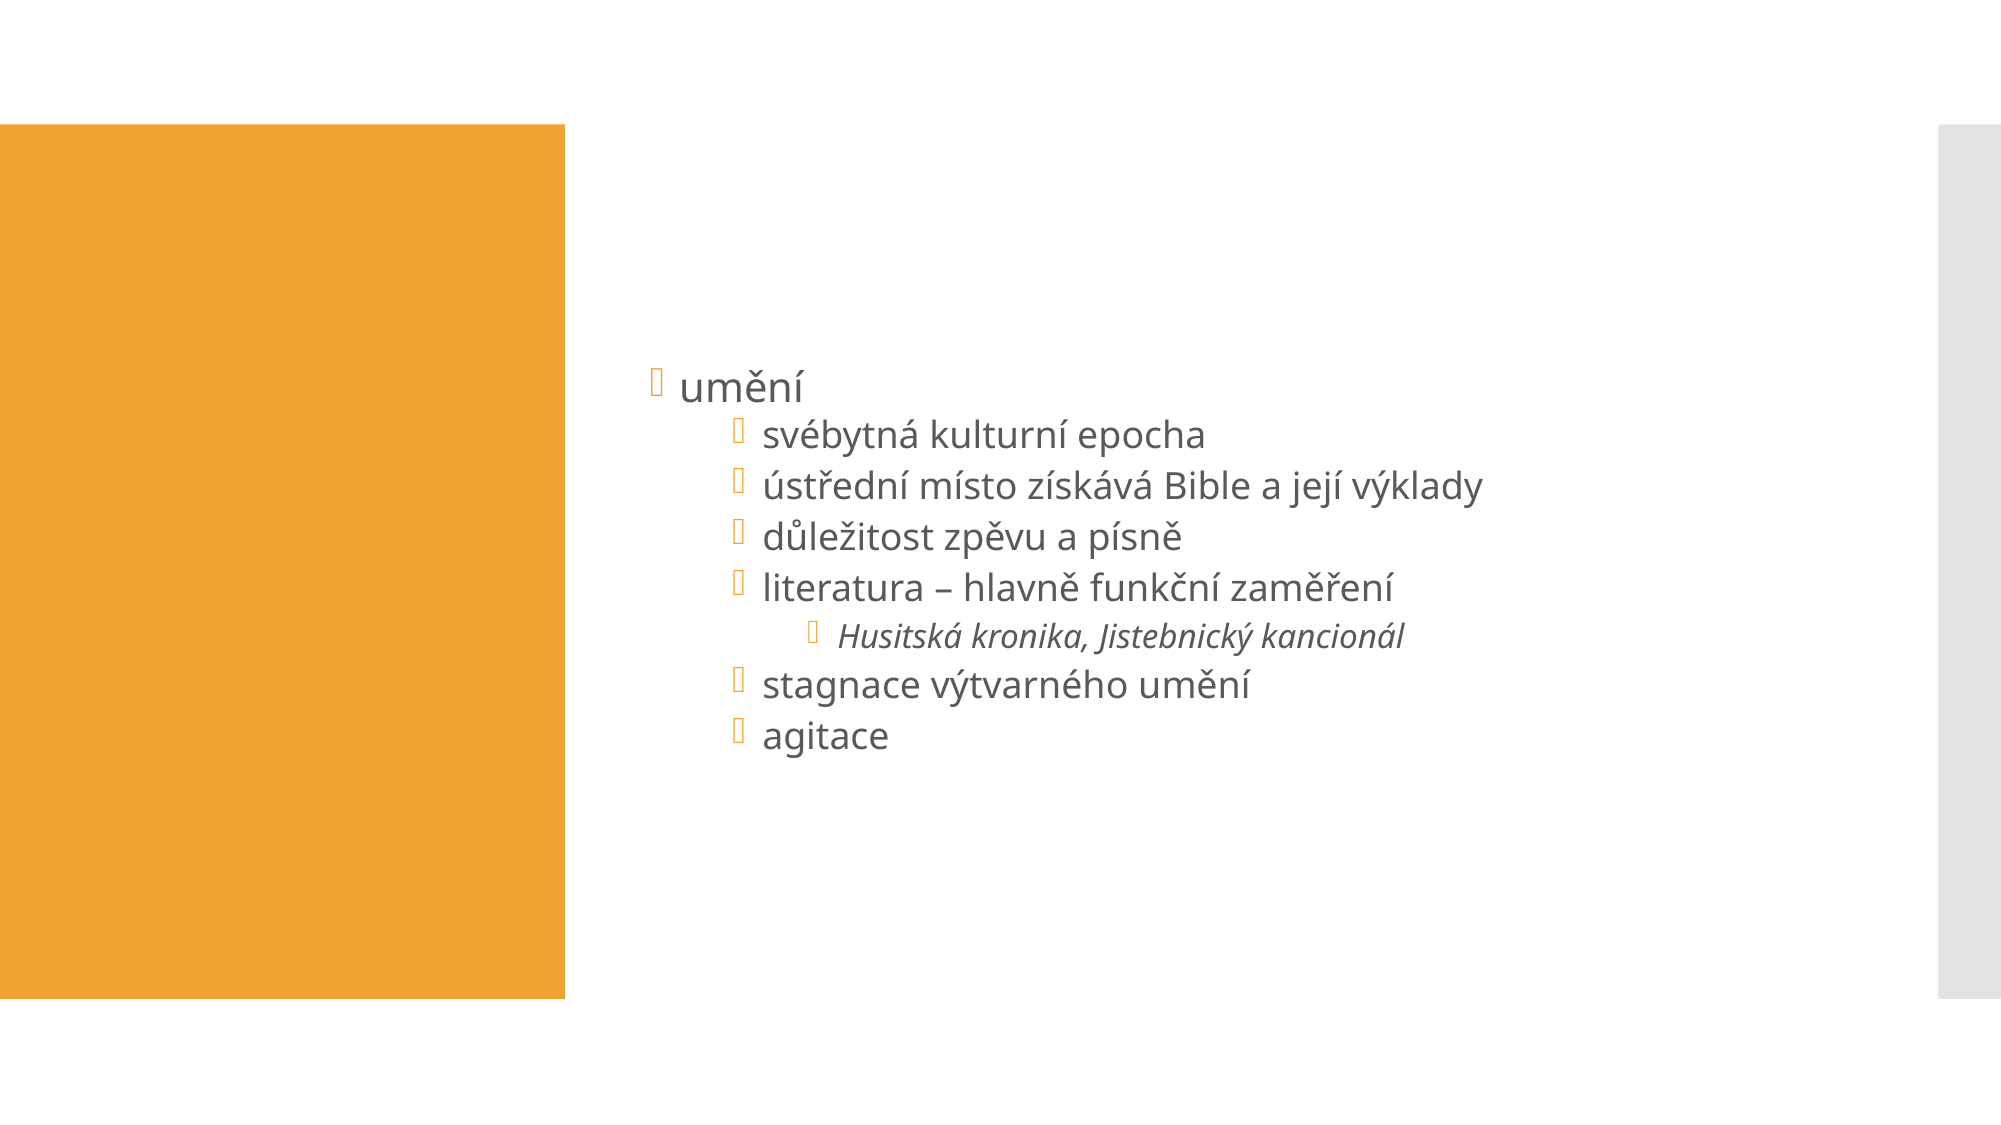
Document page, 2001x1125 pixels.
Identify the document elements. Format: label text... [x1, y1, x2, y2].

list umění svébytná kulturní epocha ústřední místo získává Bible a její výklady důležitost zpěvu a písně literatura – hlavně funkční zaměření Husitská kronika, Jistebnický kancionál stagnace výtvarného umění agitace [634, 141, 1835, 982]
